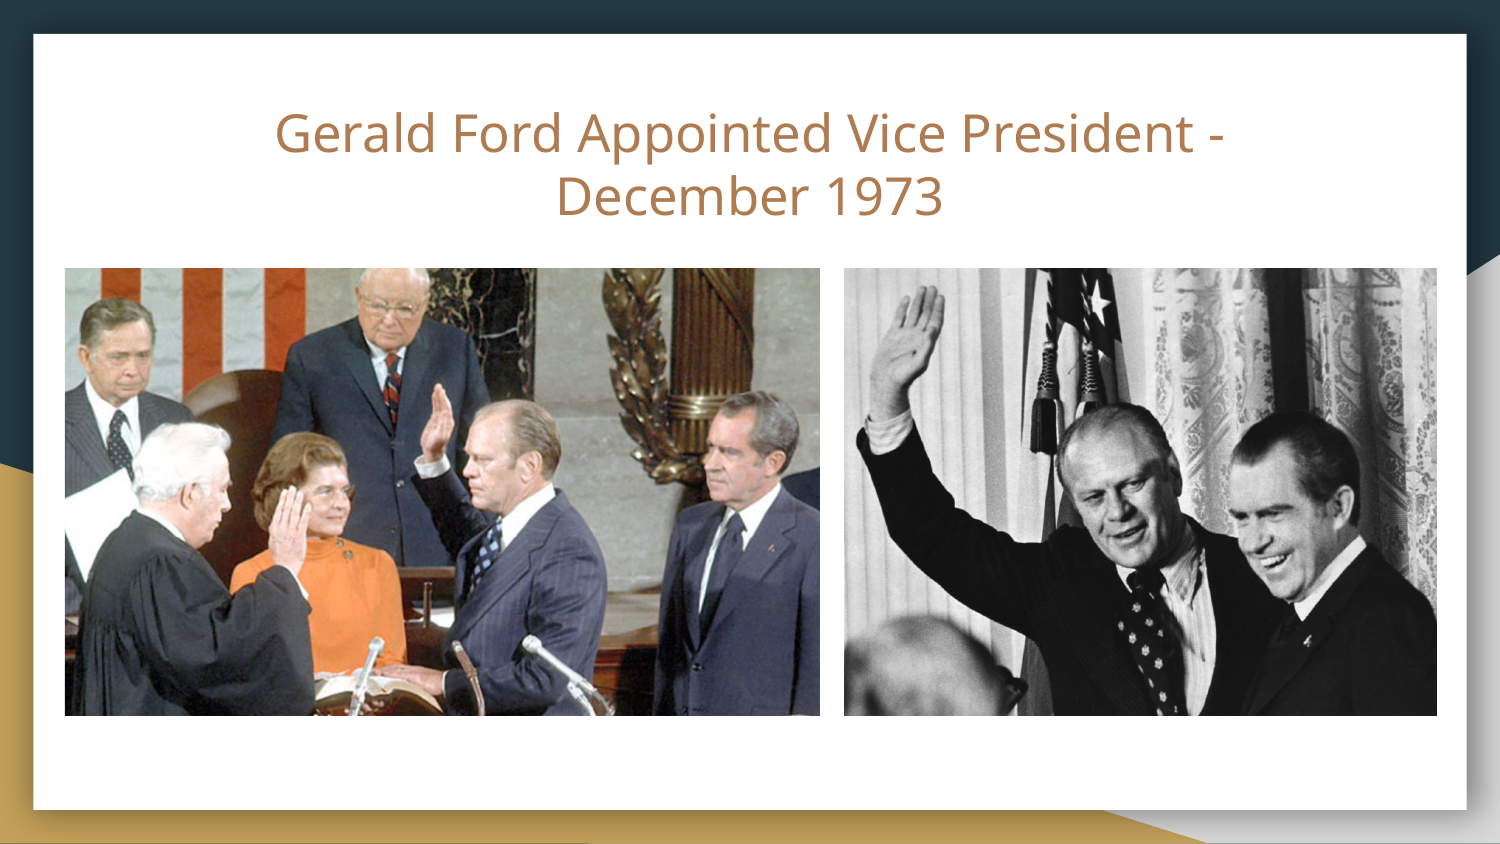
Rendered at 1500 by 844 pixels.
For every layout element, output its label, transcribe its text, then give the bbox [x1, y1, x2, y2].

picture [64, 268, 821, 717]
picture [844, 268, 1437, 717]
title Gerald Ford Appointed Vice President - December 1973 [232, 85, 1268, 242]
